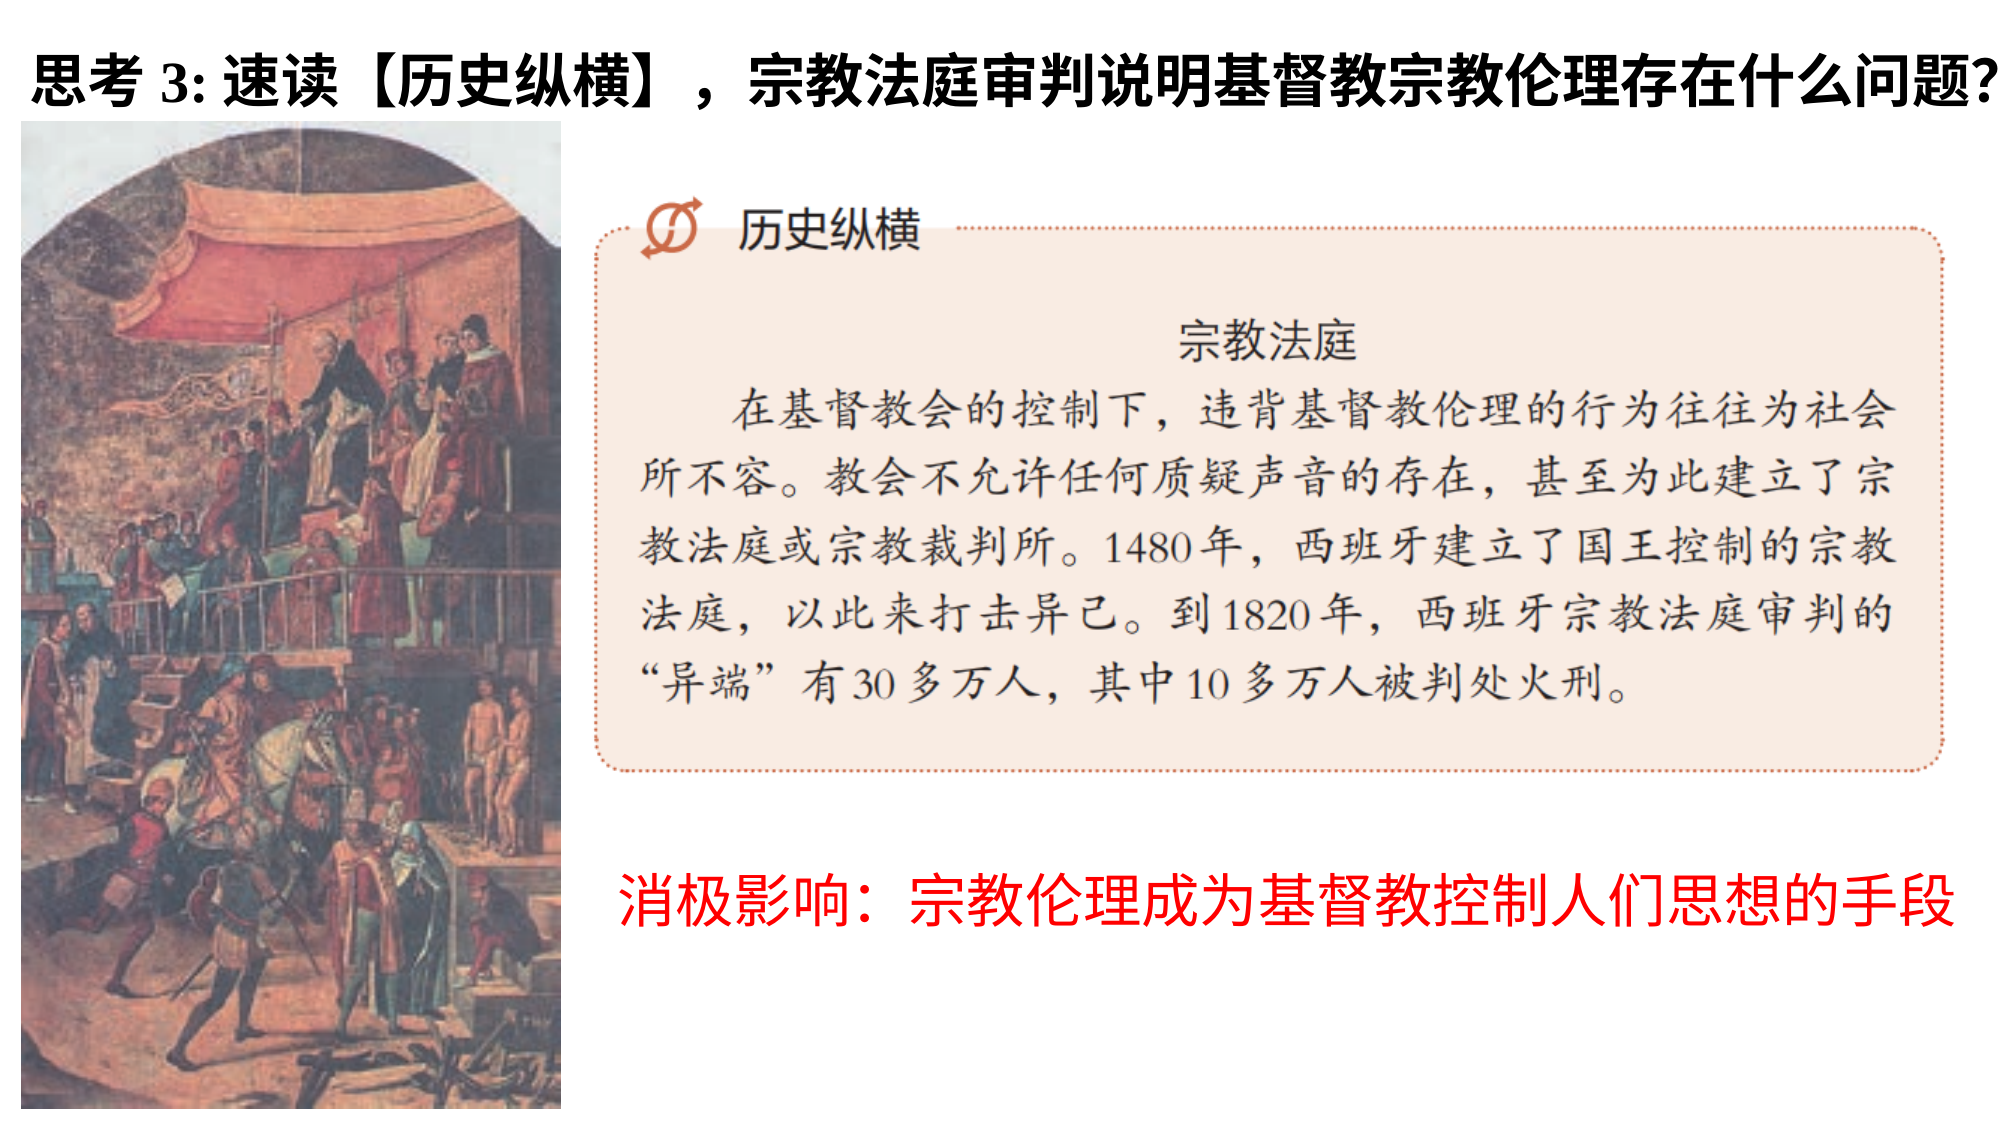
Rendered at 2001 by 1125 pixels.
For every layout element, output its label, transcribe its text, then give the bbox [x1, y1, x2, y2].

picture [20, 121, 561, 1109]
text_box 消极影响：宗教伦理成为基督教控制人们思想的手段 [602, 856, 2000, 942]
text_box 思考3:速读【历史纵横】，宗教法庭审判说明基督教宗教伦理存在什么问题？ [0, 36, 2000, 121]
picture [578, 163, 1963, 795]
